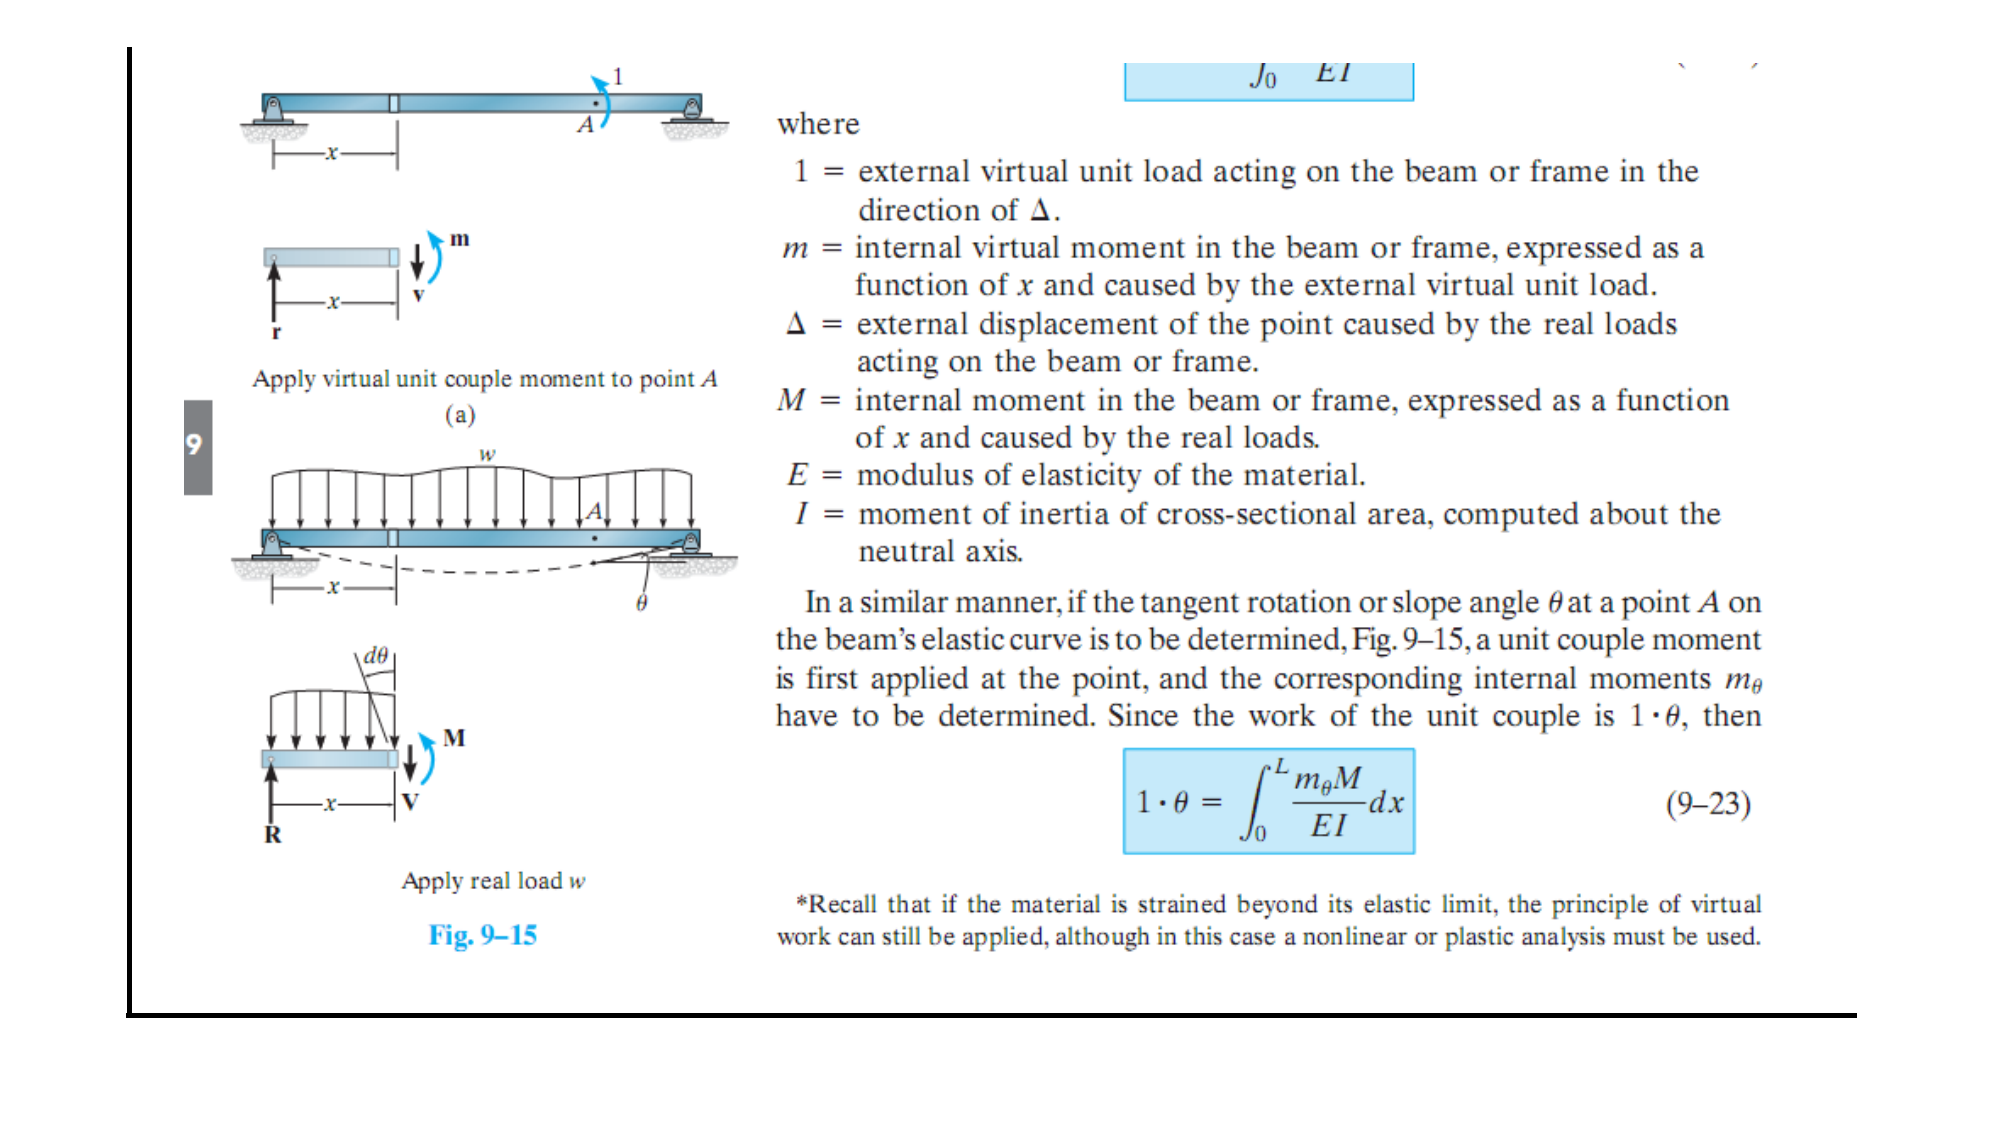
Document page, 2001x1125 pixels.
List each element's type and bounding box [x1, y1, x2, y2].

text_box [125, 46, 129, 914]
picture [184, 63, 1786, 967]
text_box [130, 46, 138, 914]
list [136, 25, 1863, 993]
